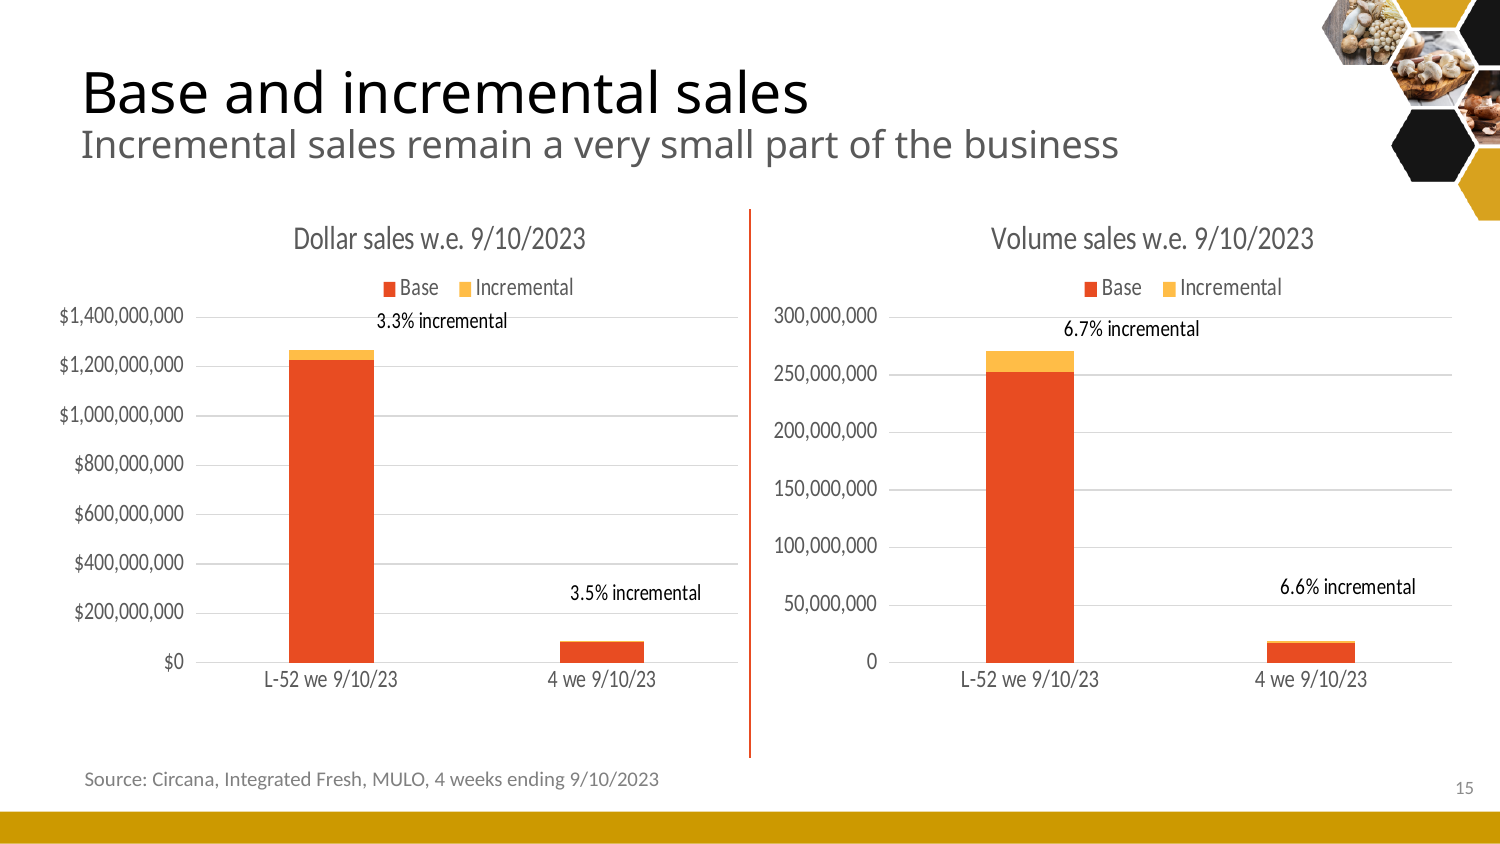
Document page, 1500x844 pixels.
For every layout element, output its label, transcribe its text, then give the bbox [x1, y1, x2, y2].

slide_number 15 [1151, 764, 1490, 810]
text_box Source: Circana, Integrated Fresh, MULO, 4 weeks ending 9/10/2023 [69, 757, 675, 798]
picture [0, 0, 1500, 811]
chart [58, 205, 739, 726]
chart [773, 205, 1453, 726]
title Base and incremental sales Incremental sales remain a very small part of the business [66, 56, 1500, 176]
